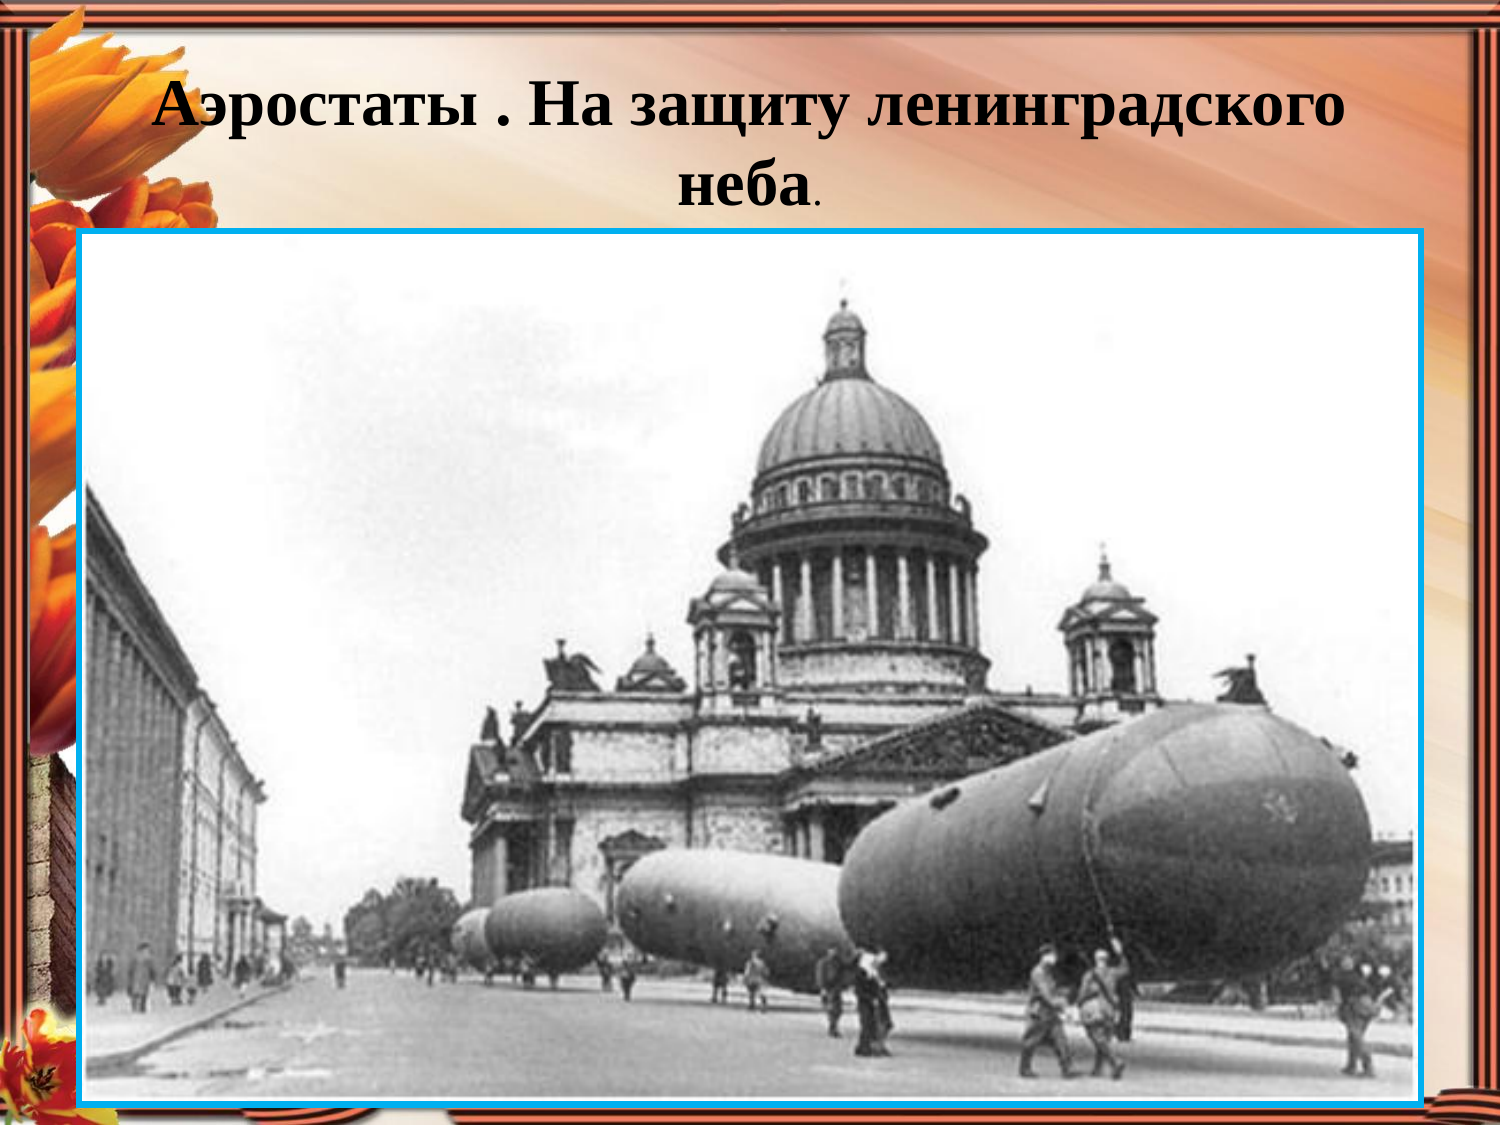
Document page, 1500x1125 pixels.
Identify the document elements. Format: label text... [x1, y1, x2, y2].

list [81, 234, 1419, 1102]
title Аэростаты . На защиту ленинградского неба. [74, 44, 1426, 233]
picture [0, 0, 1500, 1125]
